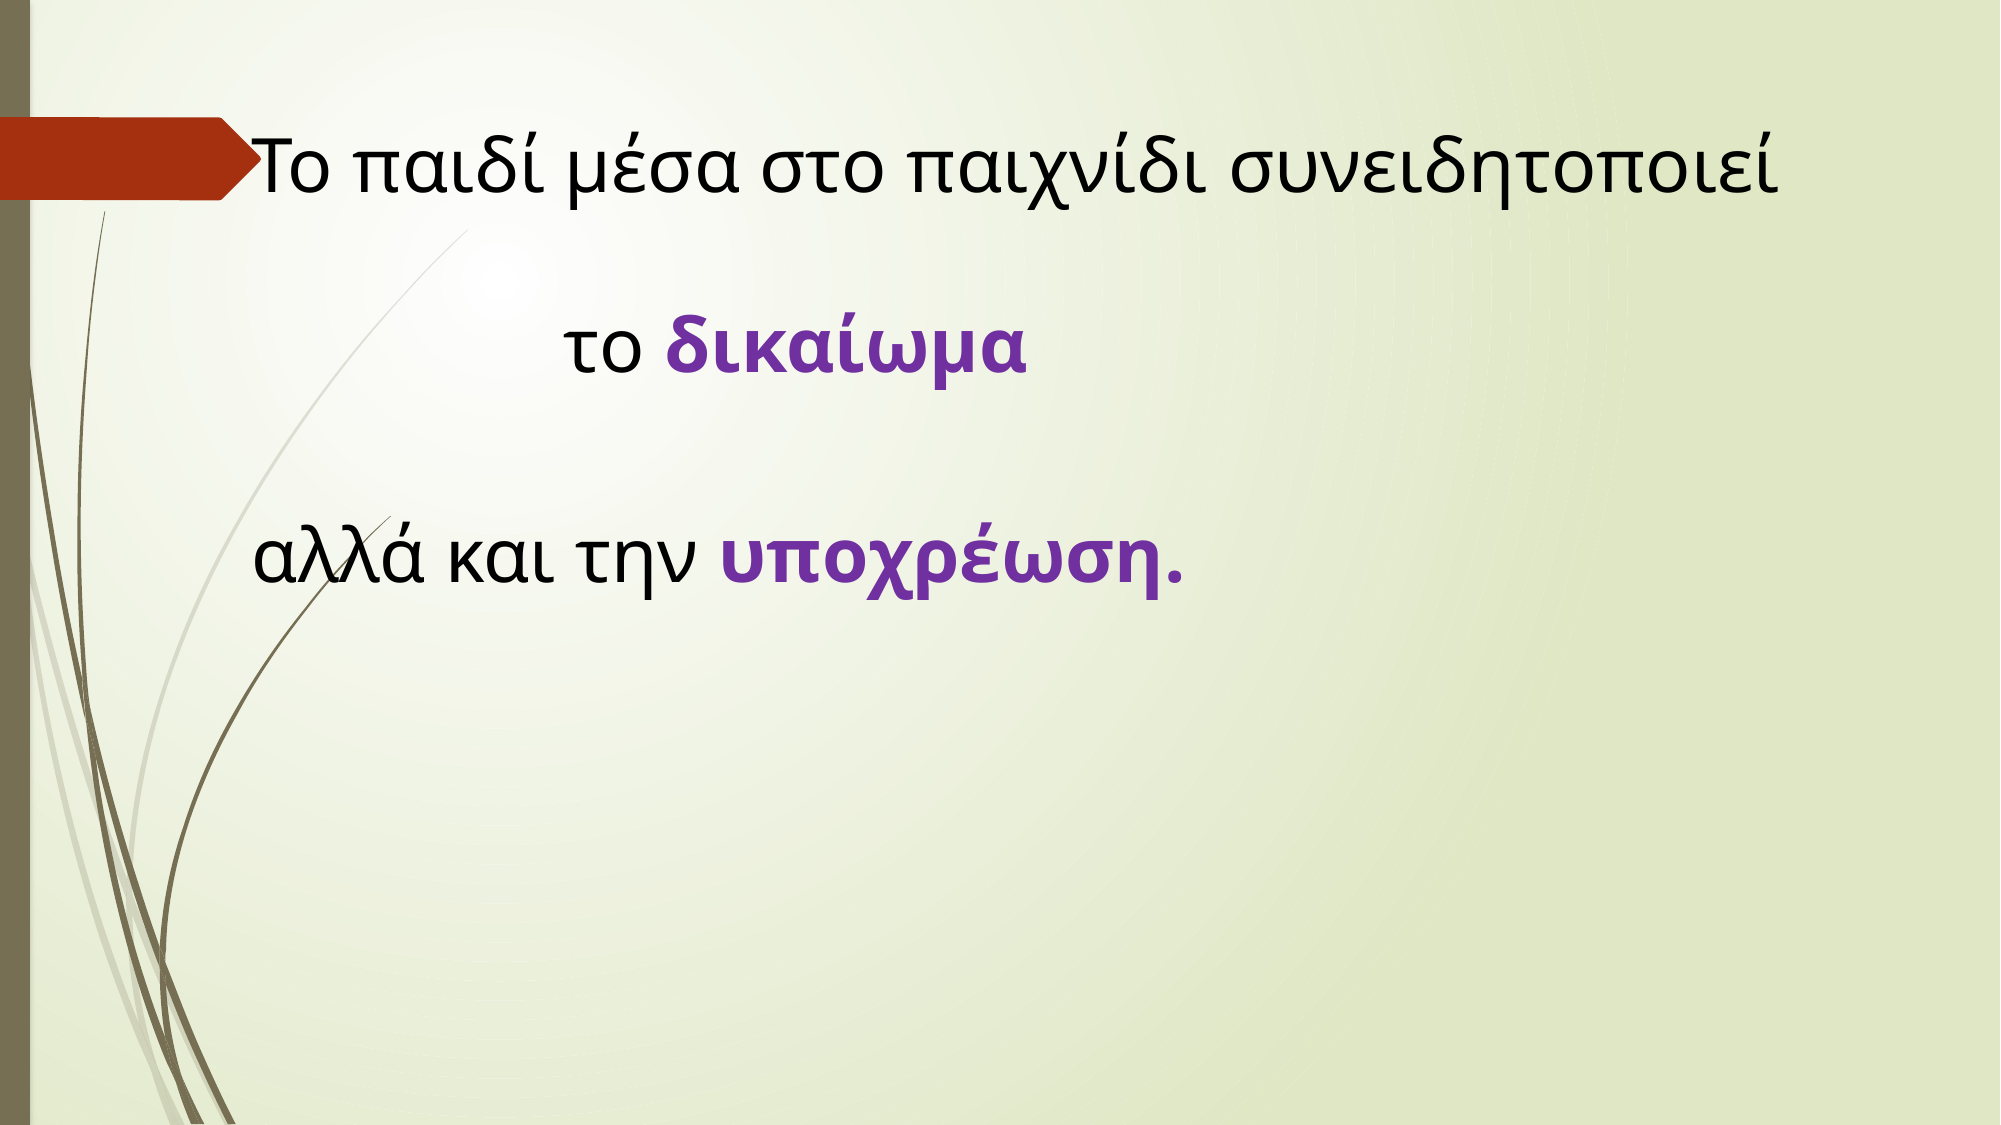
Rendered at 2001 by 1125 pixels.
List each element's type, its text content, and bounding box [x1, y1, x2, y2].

text_box Το παιδί μέσα στο παιχνίδι συνειδητοποιεί το δικαίωμα αλλά και την υποχρέωση. [158, 110, 1972, 695]
